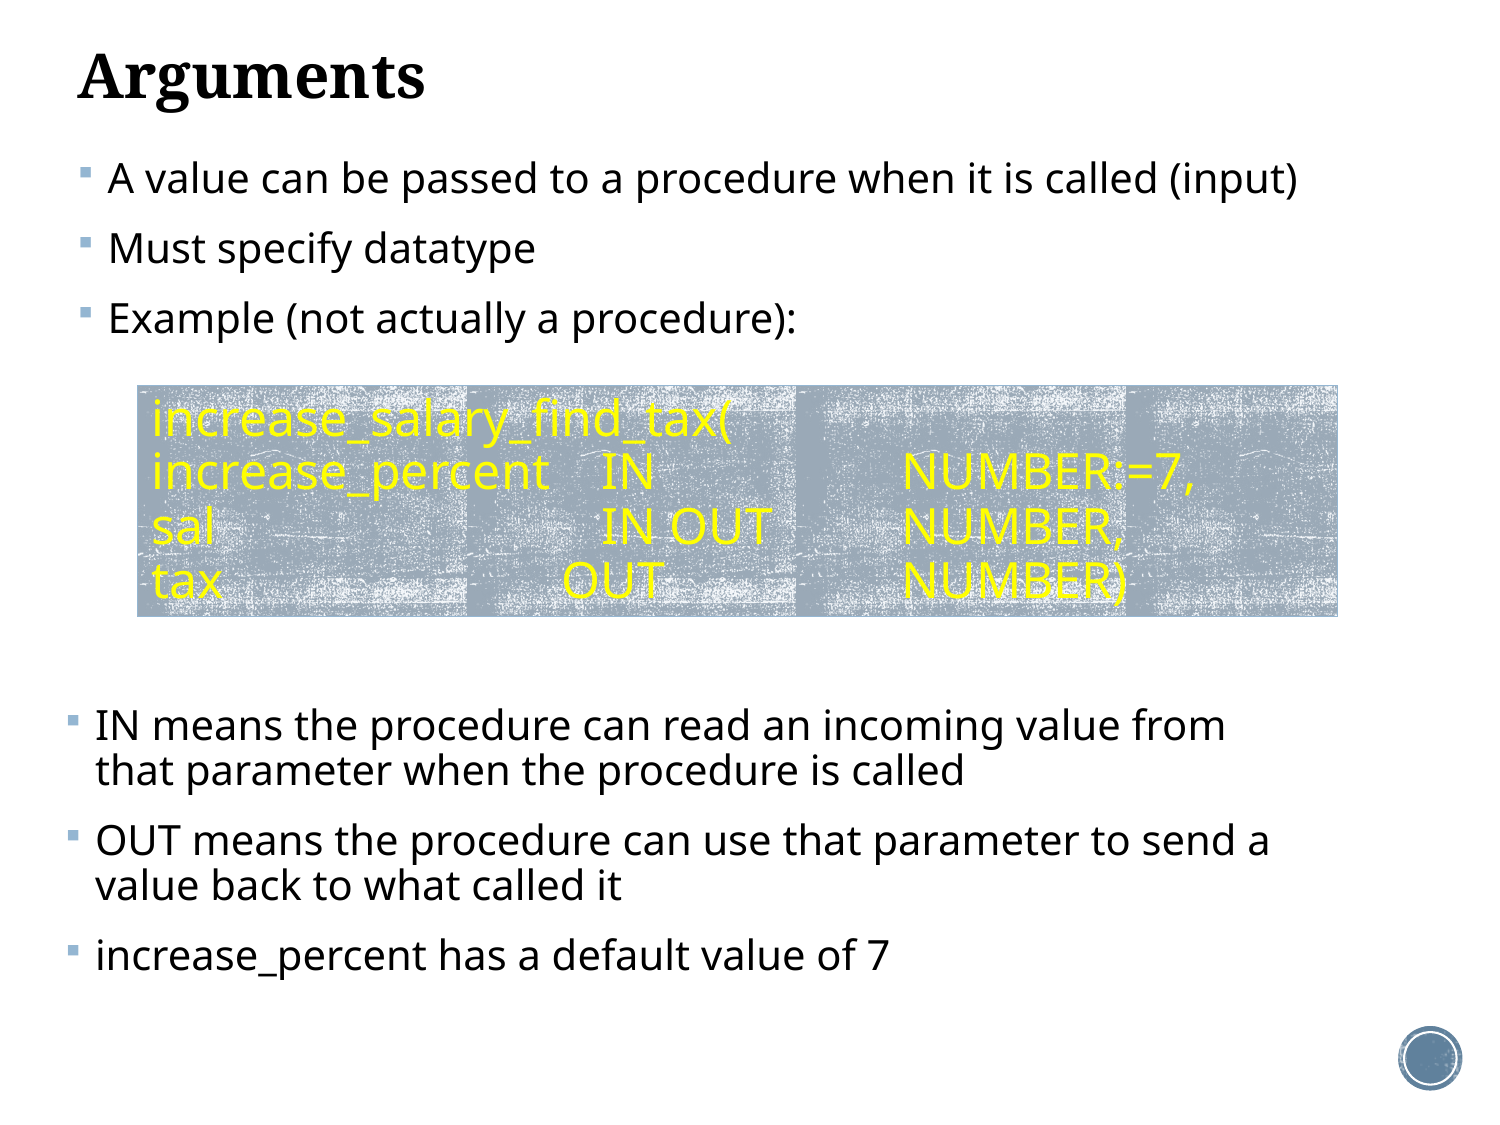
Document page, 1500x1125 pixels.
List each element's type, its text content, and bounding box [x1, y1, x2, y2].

title Arguments [62, 36, 1338, 120]
text_box increase_salary_find_tax( increase_percent IN NUMBER:=7, sal IN OUT NUMBER, tax OUT NUMBER) [137, 385, 1338, 617]
text_box IN means the procedure can read an incoming value from that parameter when the procedure is called OUT means the procedure can use that parameter to send a value back to what called it increase_percent has a default value of 7 [49, 697, 1325, 1012]
list A value can be passed to a procedure when it is called (input) Must specify datatype Example (not actually a procedure): [62, 149, 1338, 390]
